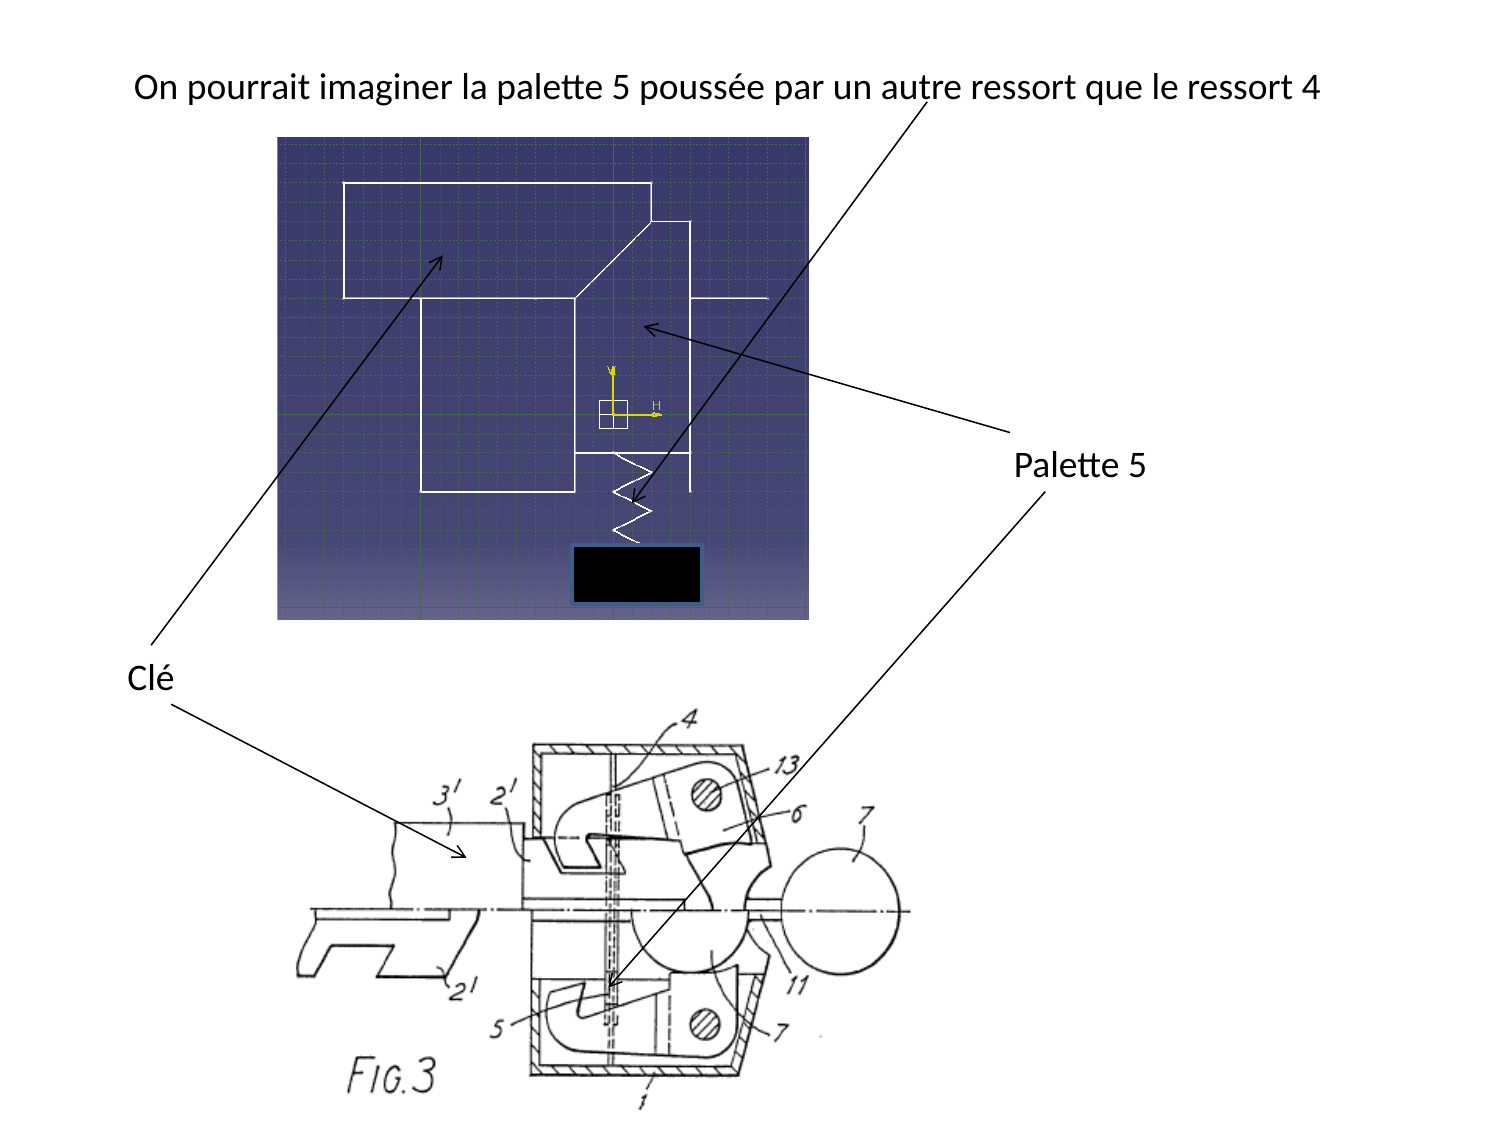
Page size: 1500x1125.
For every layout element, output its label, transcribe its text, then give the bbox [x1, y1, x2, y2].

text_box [608, 491, 1046, 988]
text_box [170, 703, 467, 858]
text_box Clé [112, 645, 190, 705]
picture [277, 136, 631, 620]
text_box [150, 255, 444, 646]
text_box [631, 101, 928, 504]
picture [265, 687, 951, 1125]
text_box On pourrait imaginer la palette 5 poussée par un autre ressort que le ressort 4 [119, 54, 1338, 115]
text_box Palette 5 [999, 432, 1163, 493]
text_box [933, 325, 1011, 433]
